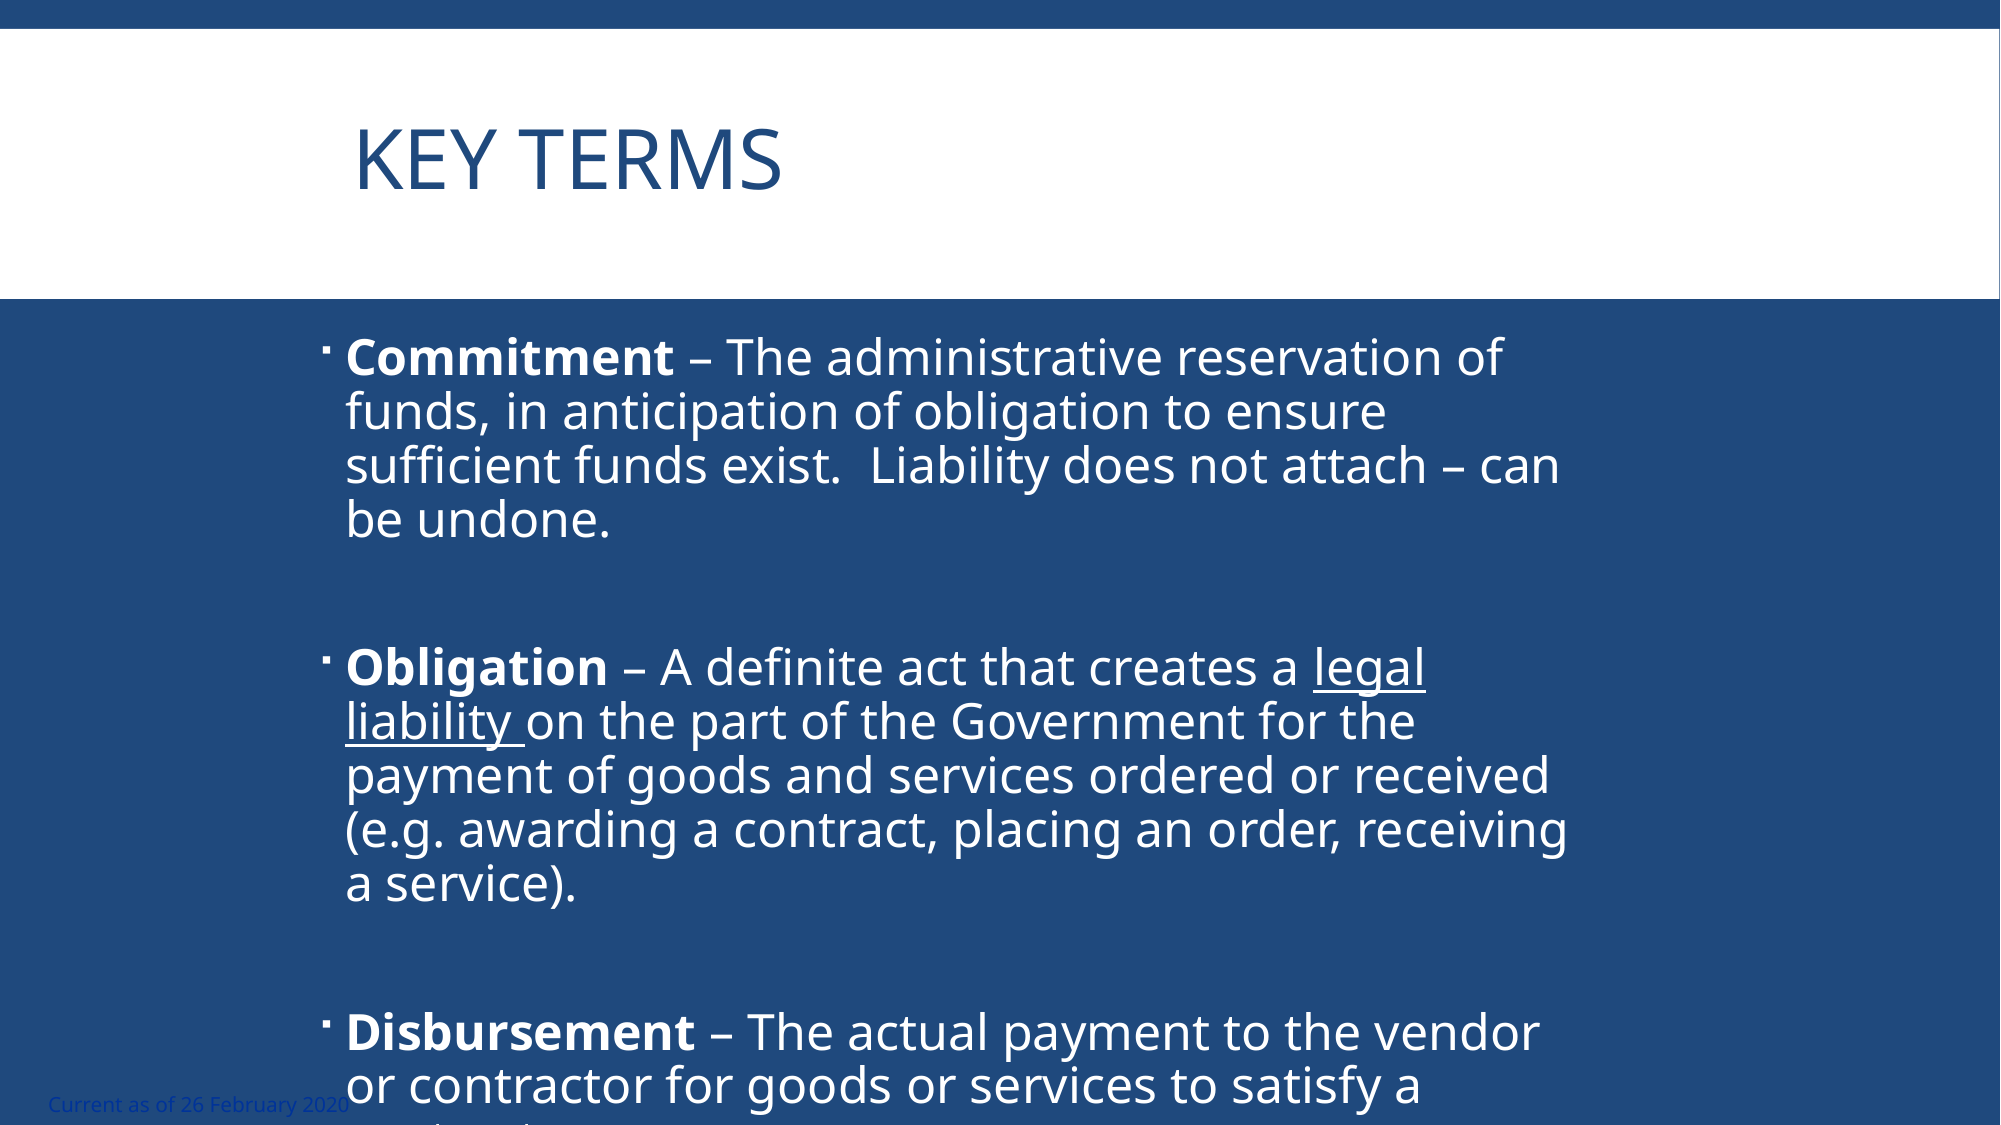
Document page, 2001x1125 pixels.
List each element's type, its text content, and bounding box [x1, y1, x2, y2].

list Commitment – The administrative reservation of funds, in anticipation of obligation to ensure sufficient funds exist. Liability does not attach – can be undone. Obligation – A definite act that creates a legal liability on the part of the Government for the payment of goods and services ordered or received (e.g. awarding a contract, placing an order, receiving a service). Disbursement – The actual payment to the vendor or contractor for goods or services to satisfy a contract. [300, 324, 1600, 1085]
title Key Terms [337, 70, 1675, 259]
